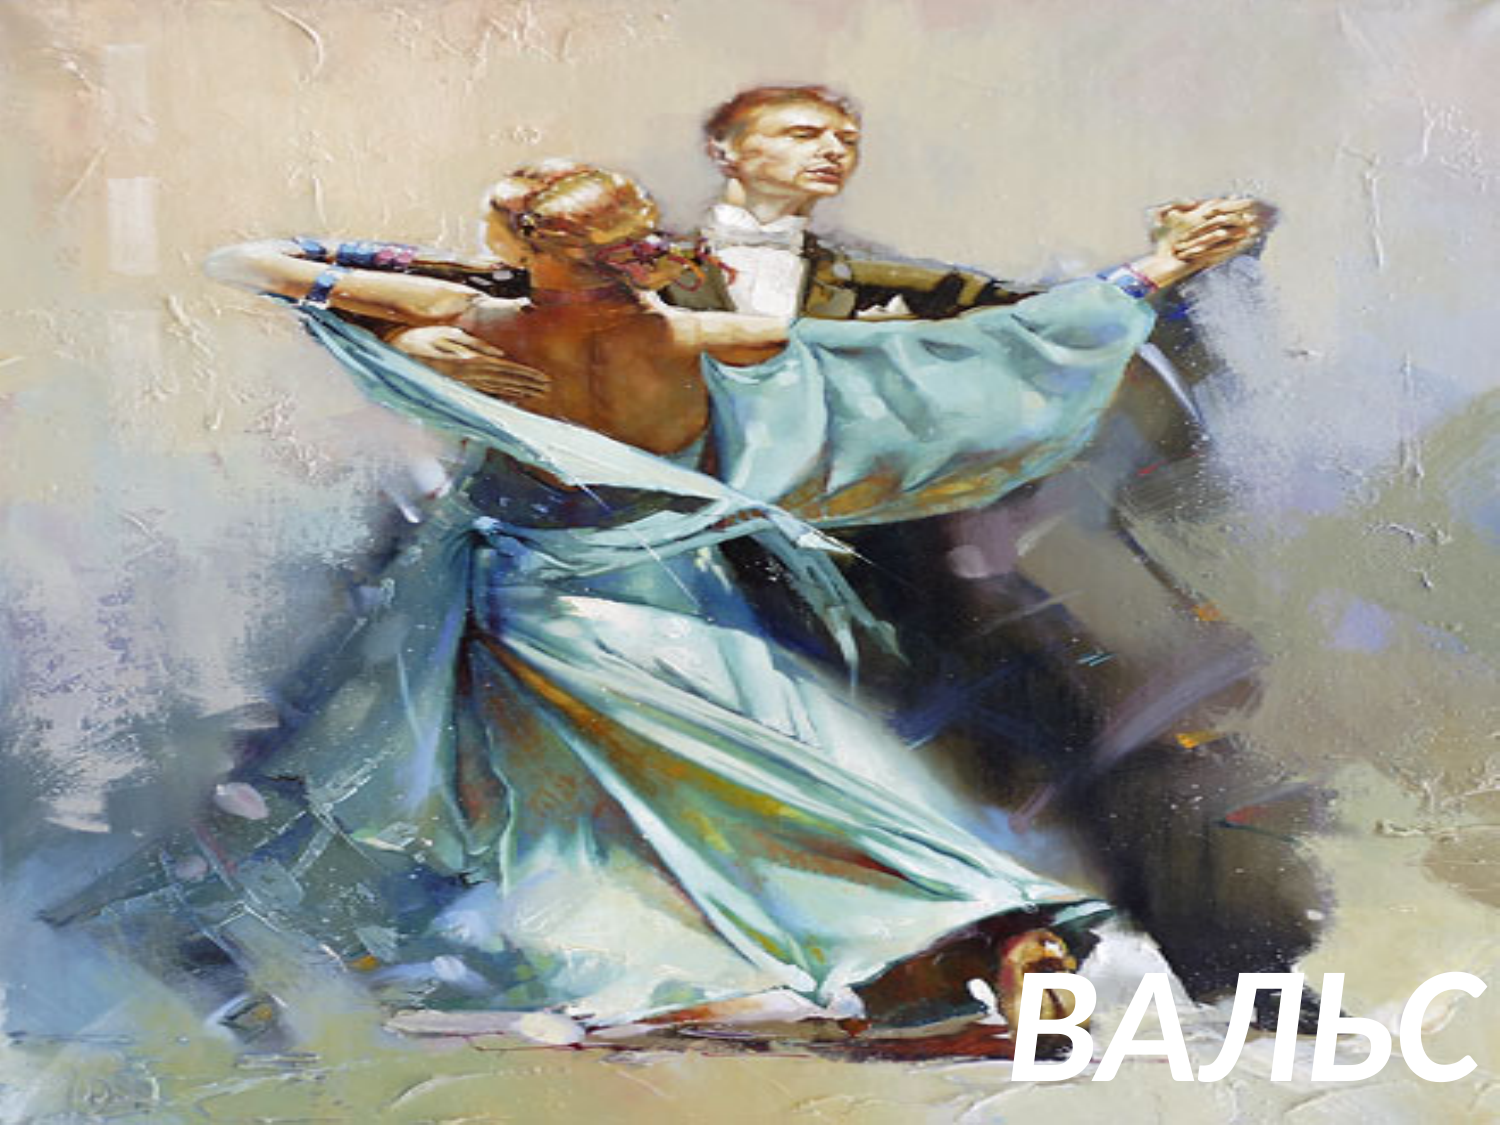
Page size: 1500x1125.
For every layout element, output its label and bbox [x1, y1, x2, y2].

list [0, 0, 1500, 1125]
